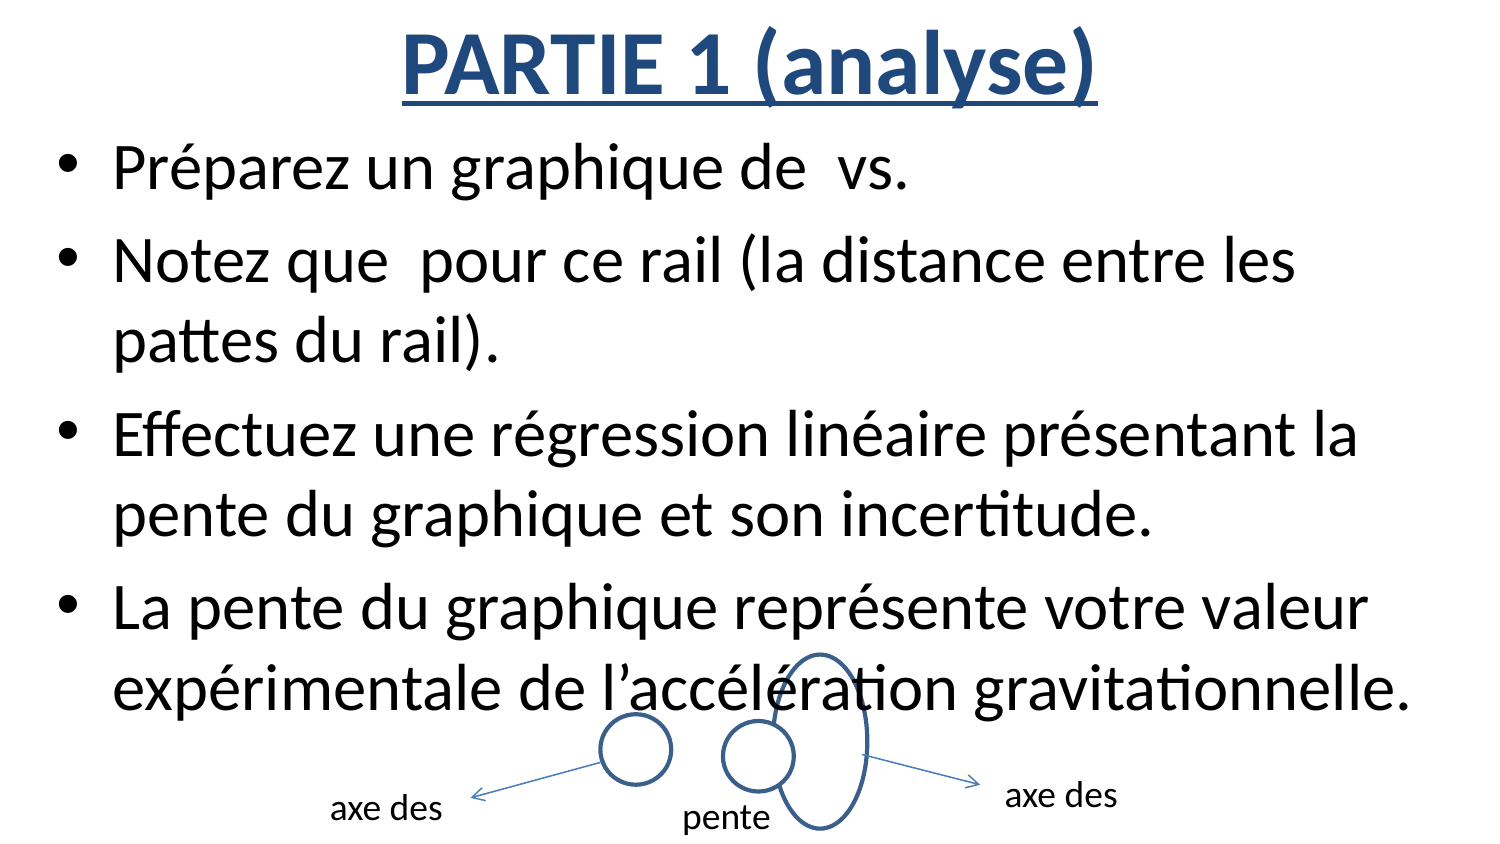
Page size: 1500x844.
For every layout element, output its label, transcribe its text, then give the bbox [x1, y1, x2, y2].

text_box pente [667, 784, 786, 844]
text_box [861, 754, 981, 785]
title PARTIE 1 (analyse) [75, 0, 1425, 129]
text_box [772, 652, 870, 831]
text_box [470, 762, 601, 799]
text_box [720, 718, 796, 784]
text_box [598, 712, 674, 787]
